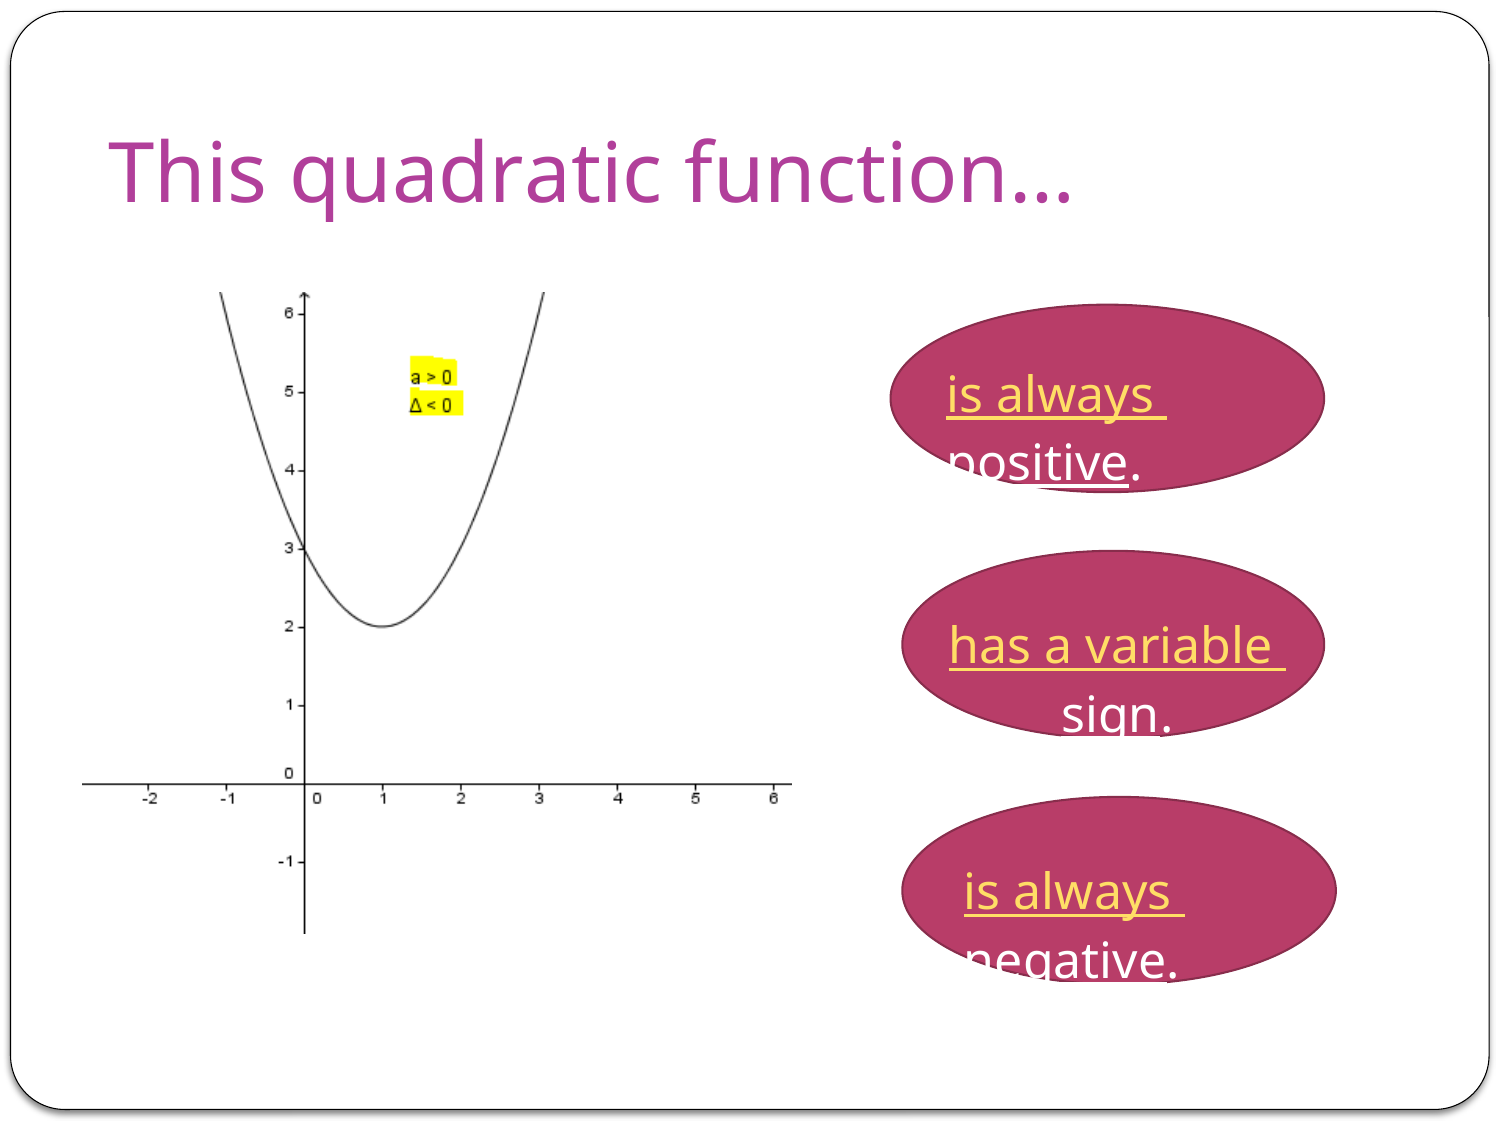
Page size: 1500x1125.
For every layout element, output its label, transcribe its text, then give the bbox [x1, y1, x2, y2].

text_box is always negative. [949, 852, 1336, 1004]
title This quadratic function… [93, 46, 1369, 235]
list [81, 292, 792, 934]
text_box [901, 795, 1319, 950]
text_box has a variable sign. [888, 606, 1346, 758]
text_box is always positive. [931, 354, 1307, 506]
text_box [1307, 360, 1326, 437]
text_box [889, 303, 1300, 455]
text_box [919, 549, 1307, 606]
